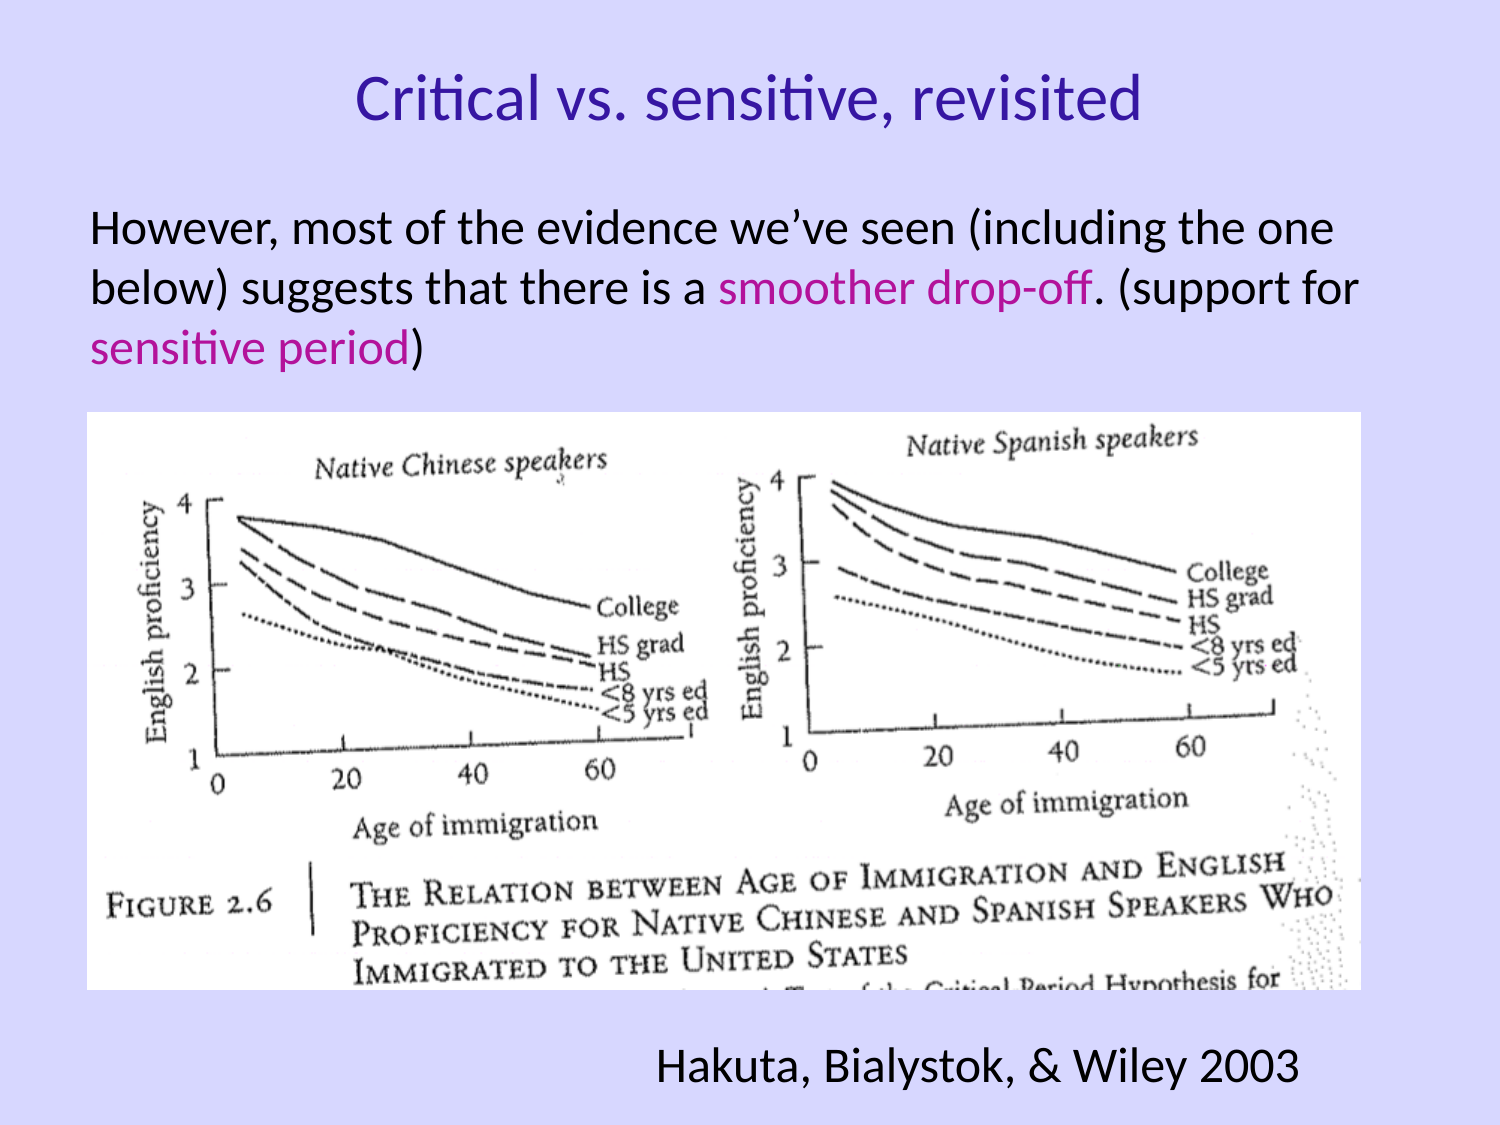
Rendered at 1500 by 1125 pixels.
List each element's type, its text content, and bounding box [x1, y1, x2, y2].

text_box However, most of the evidence we’ve seen (including the one below) suggests that there is a smoother drop-off. (support for sensitive period) [74, 187, 1425, 383]
picture [87, 412, 1361, 990]
title Critical vs. sensitive, revisited [112, 0, 1388, 187]
text_box Hakuta, Bialystok, & Wiley 2003 [640, 1024, 1315, 1100]
